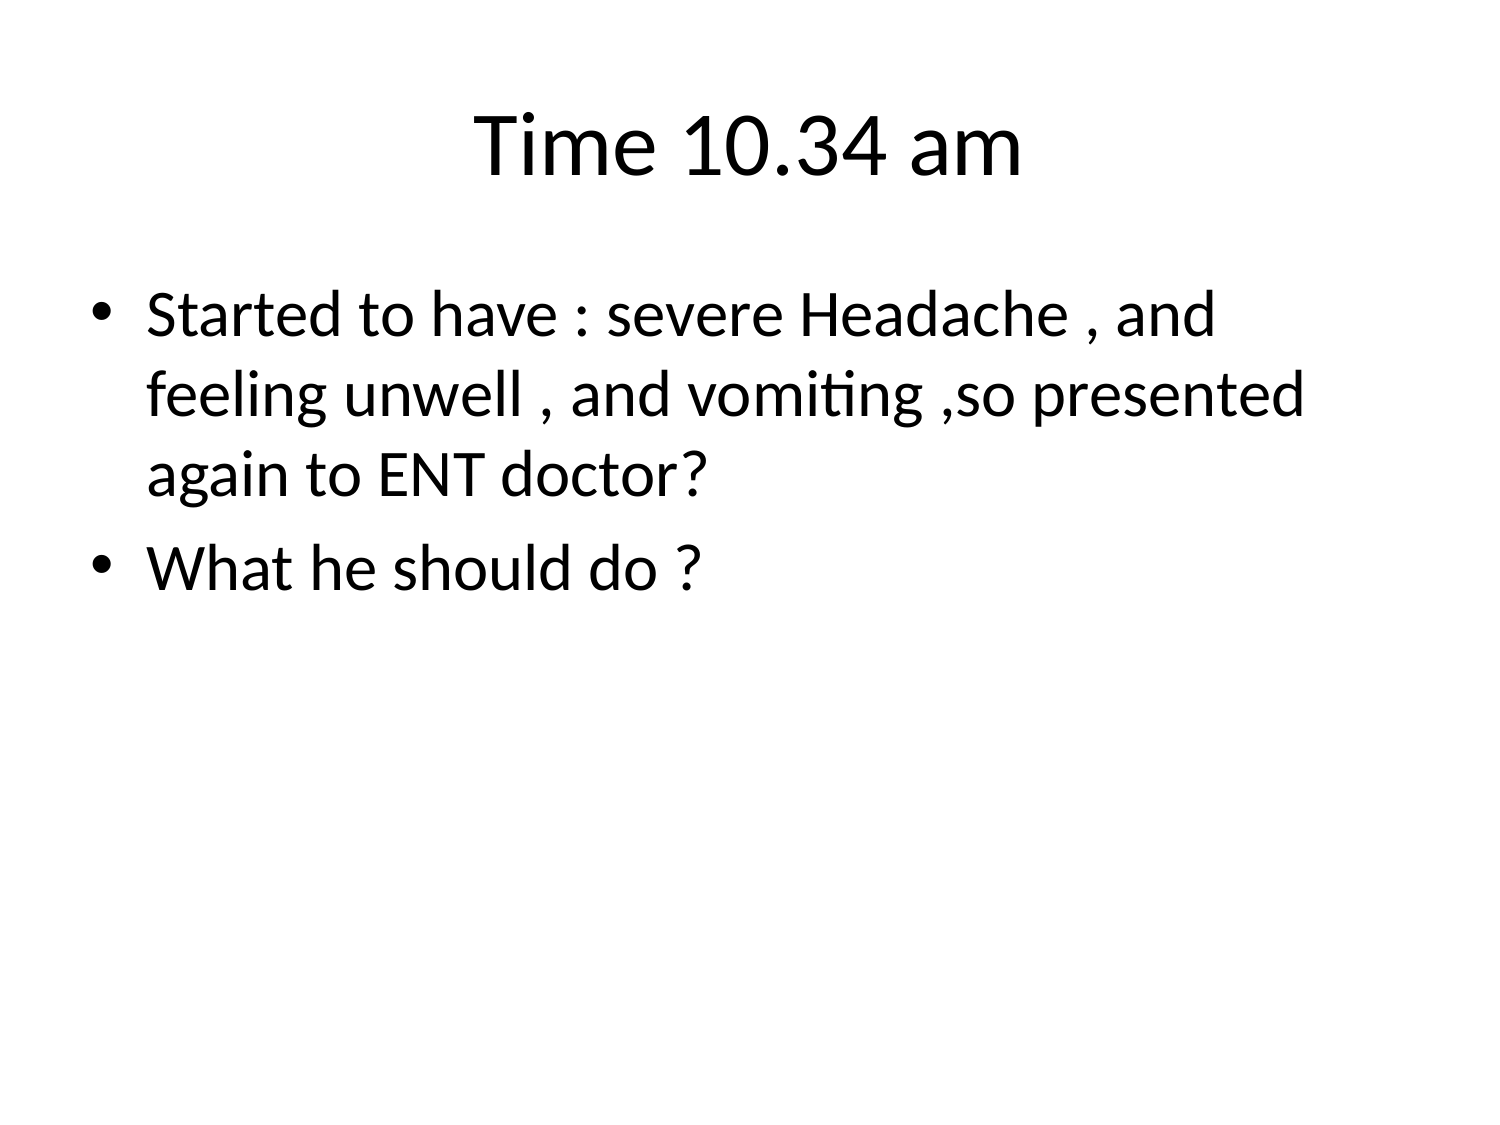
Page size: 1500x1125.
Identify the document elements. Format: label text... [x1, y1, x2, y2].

list Started to have : severe Headache , and feeling unwell , and vomiting ,so presented again to ENT doctor? What he should do ? [75, 262, 1425, 1005]
title Time 10.34 am [75, 45, 1425, 233]
